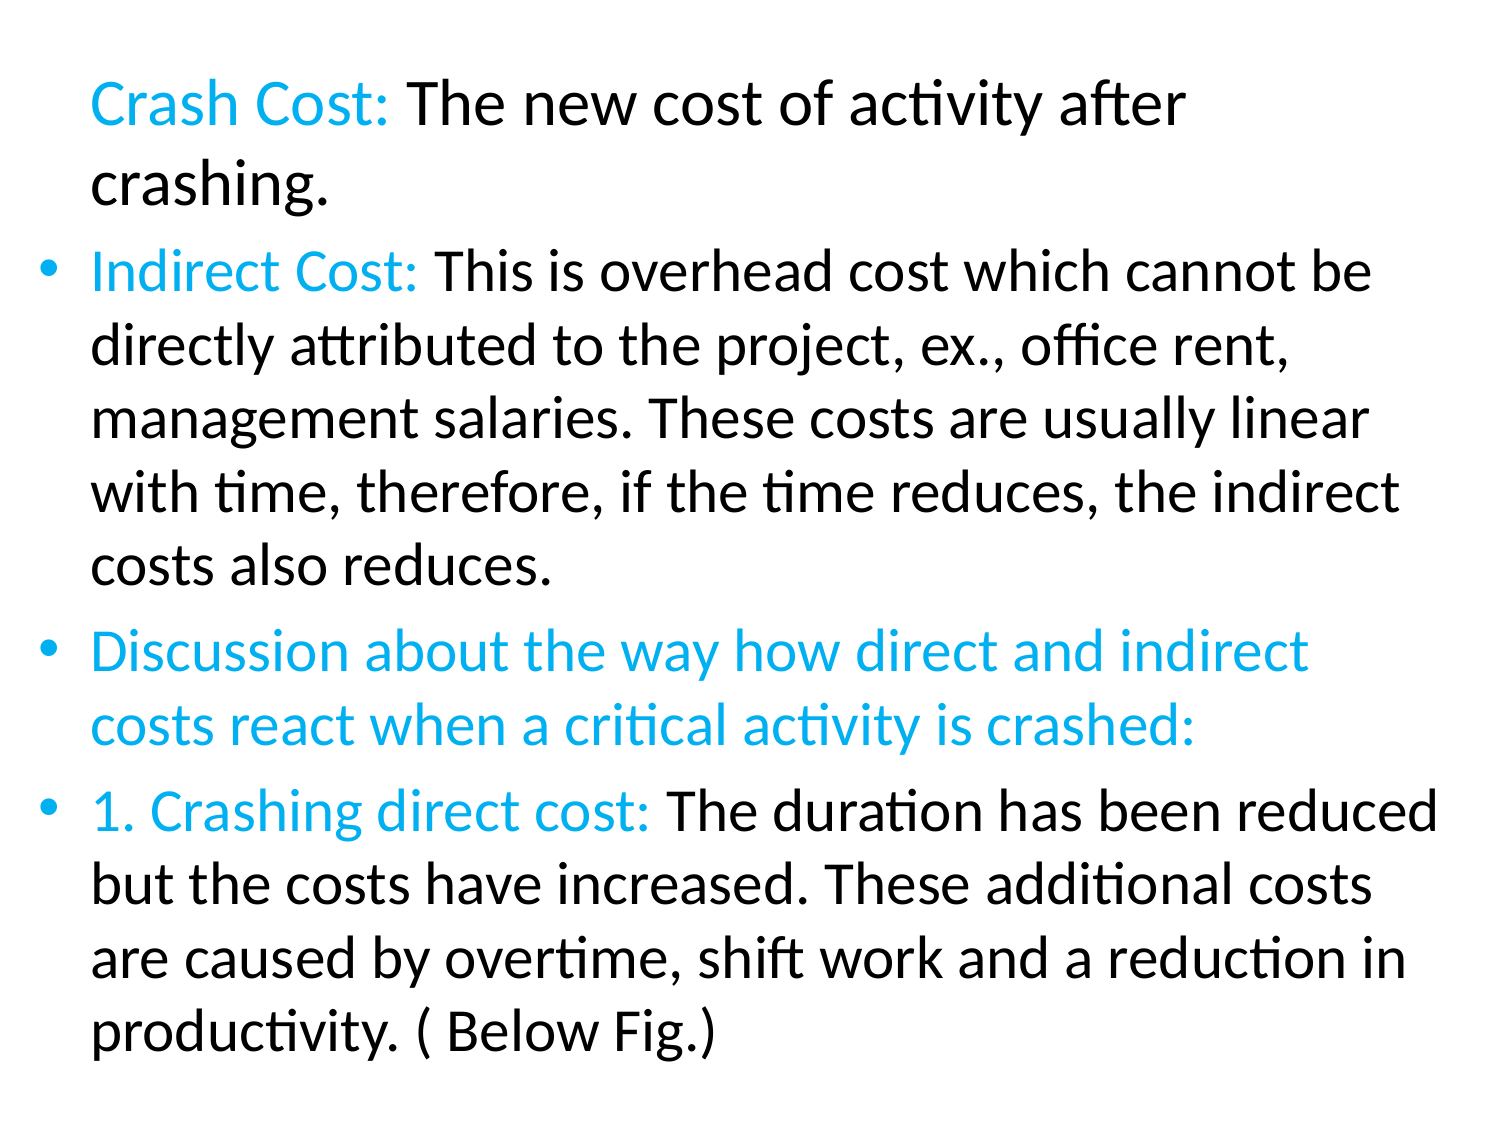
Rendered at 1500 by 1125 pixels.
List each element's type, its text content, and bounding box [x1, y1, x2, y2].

title Crash Cost: The new cost of activity after crashing. [75, 45, 1425, 222]
list Indirect Cost: This is overhead cost which cannot be directly attributed to the project, ex., office rent, management salaries. These costs are usually linear with time, therefore, if the time reduces, the indirect costs also reduces. Discussion about the way how direct and indirect costs react when a critical activity is crashed: 1. Crashing direct cost: The duration has been reduced but the costs have increased. These additional costs are caused by overtime, shift work and a reduction in productivity. ( Below Fig.) [23, 222, 1465, 1079]
